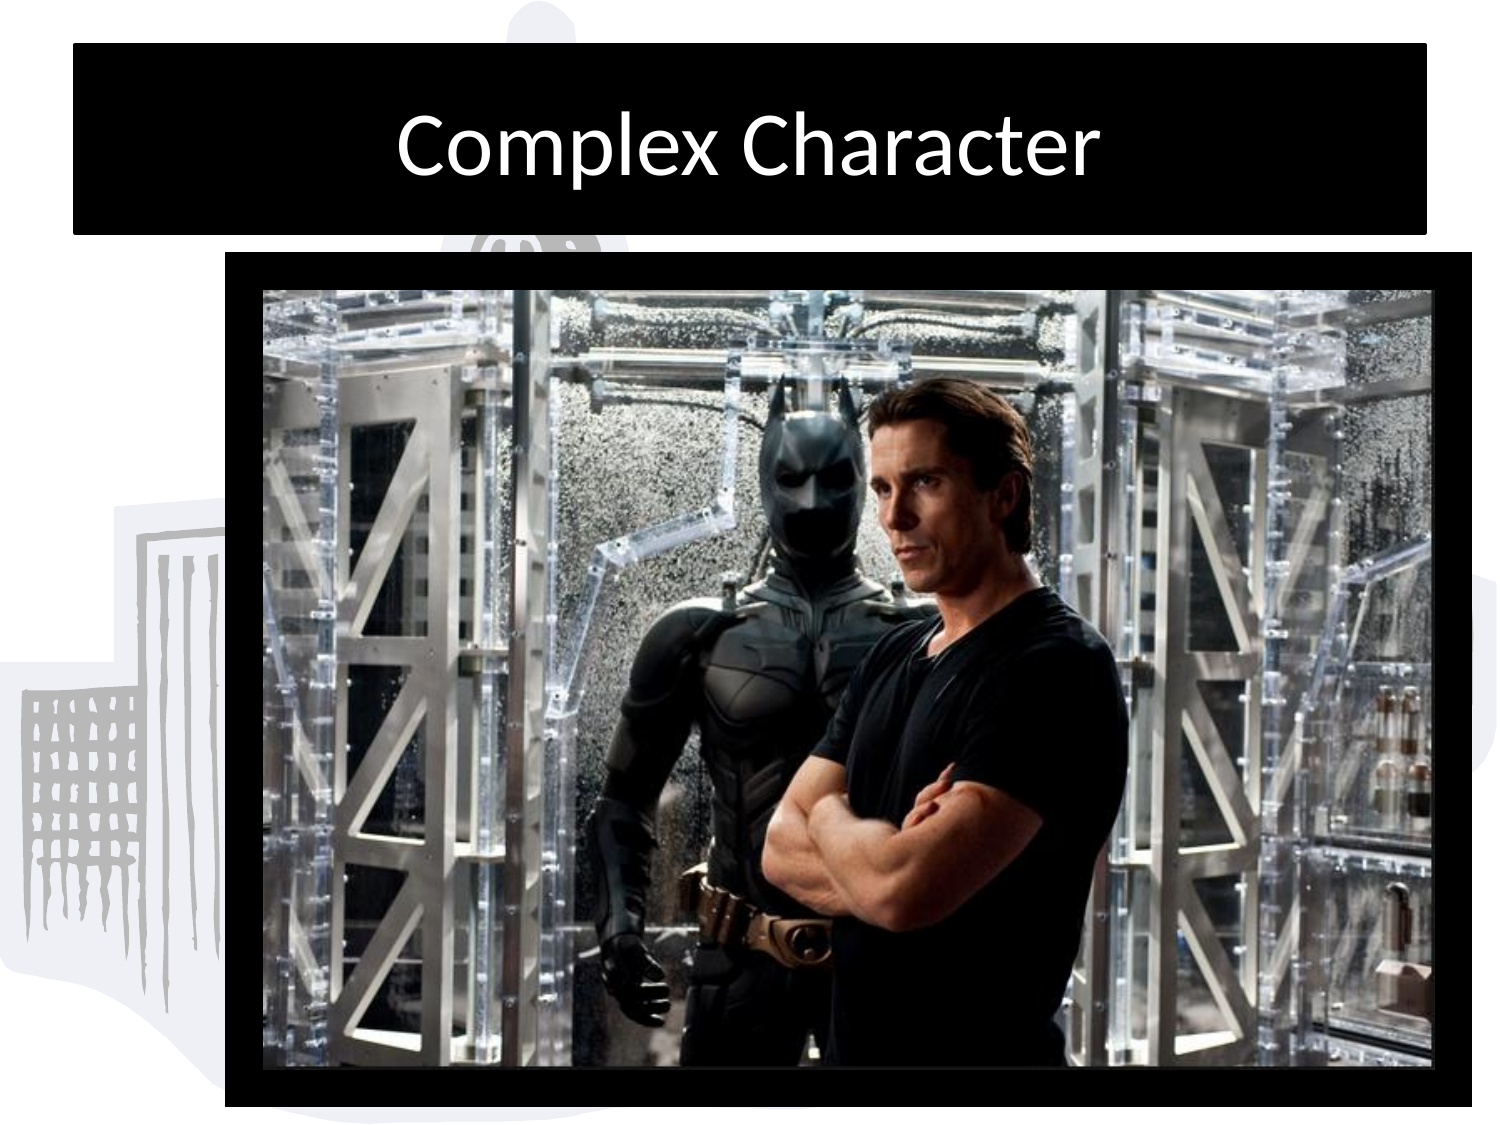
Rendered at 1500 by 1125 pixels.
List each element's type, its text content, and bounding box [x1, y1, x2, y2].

title Complex Character [73, 43, 1427, 235]
picture [262, 289, 1436, 1070]
